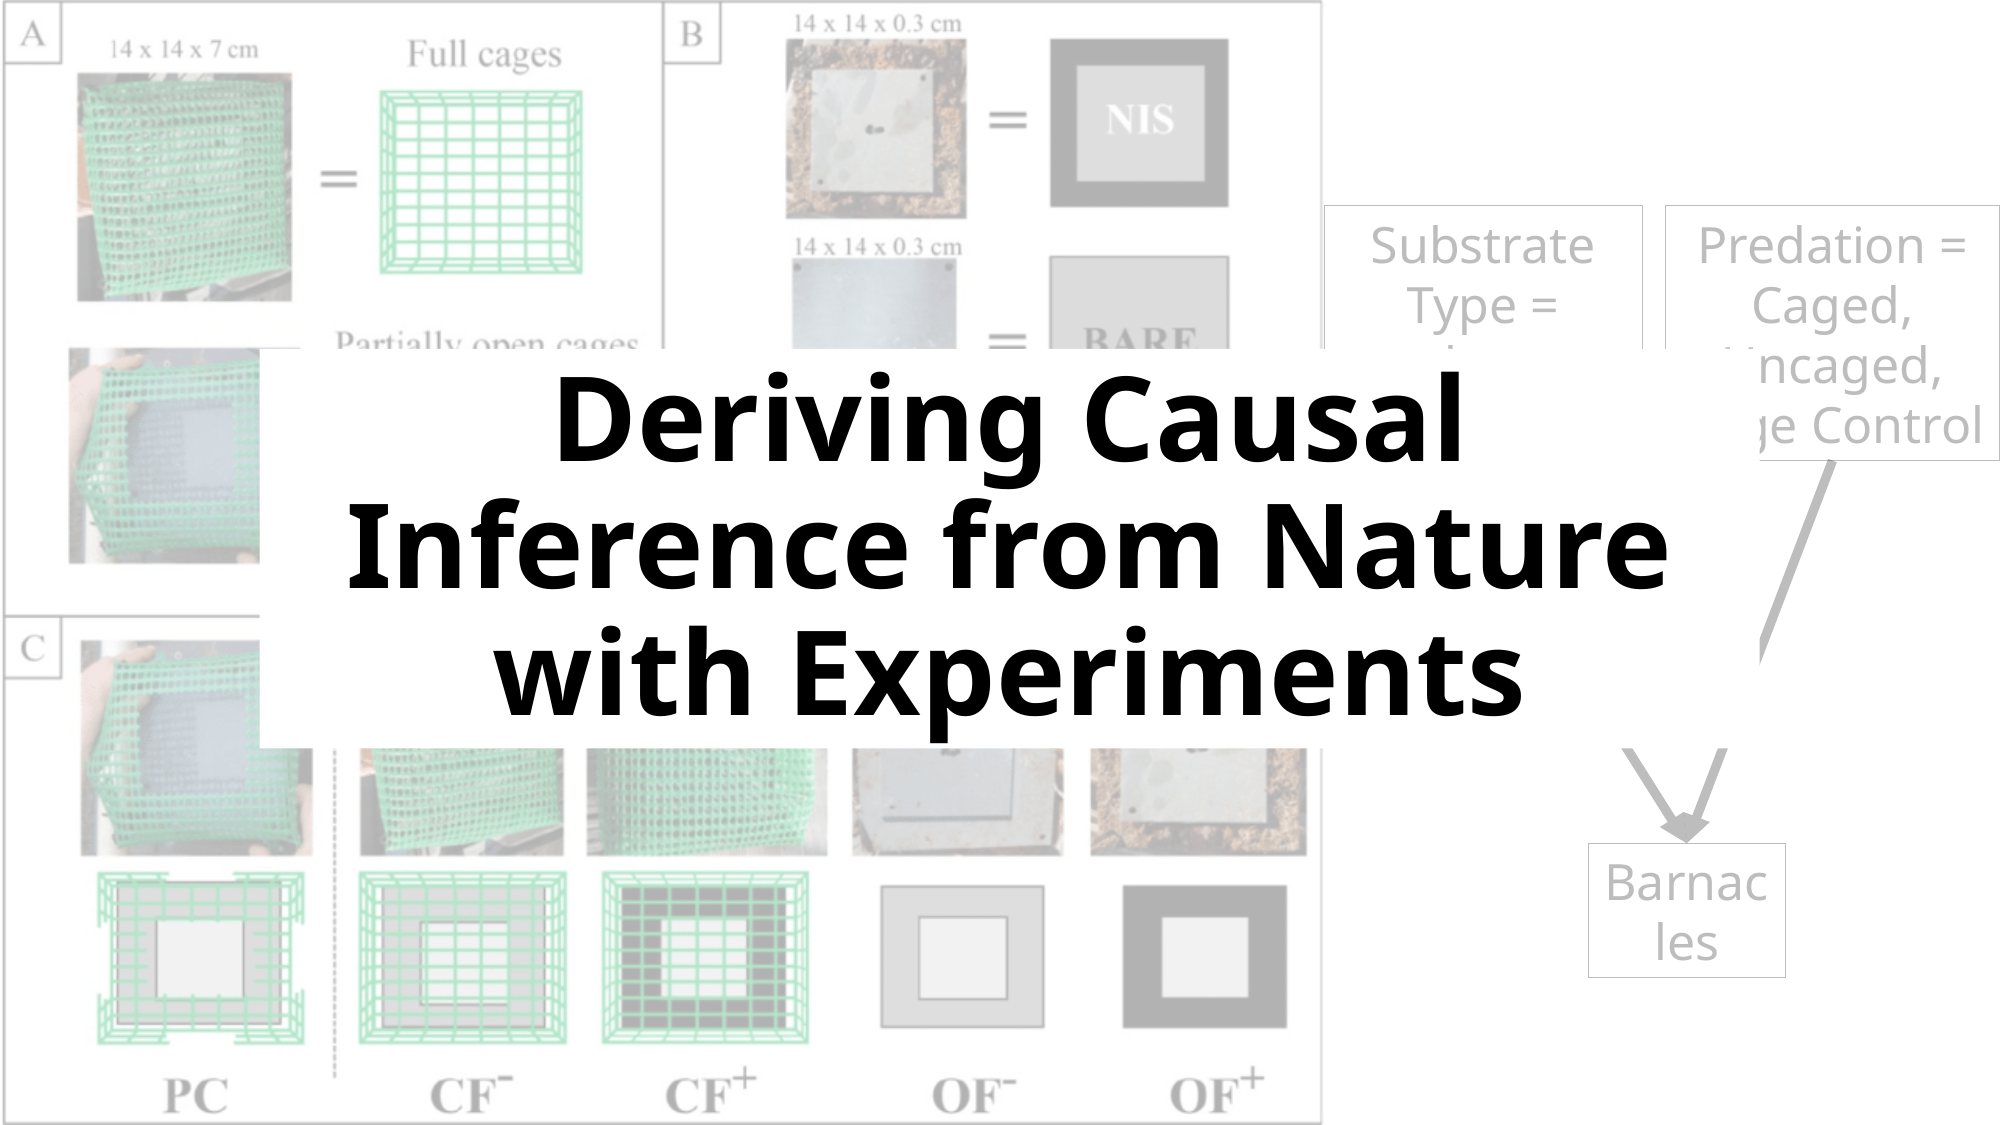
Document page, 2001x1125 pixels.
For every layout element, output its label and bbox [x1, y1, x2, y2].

picture [0, 0, 1325, 1125]
text_box [1324, 205, 2000, 980]
